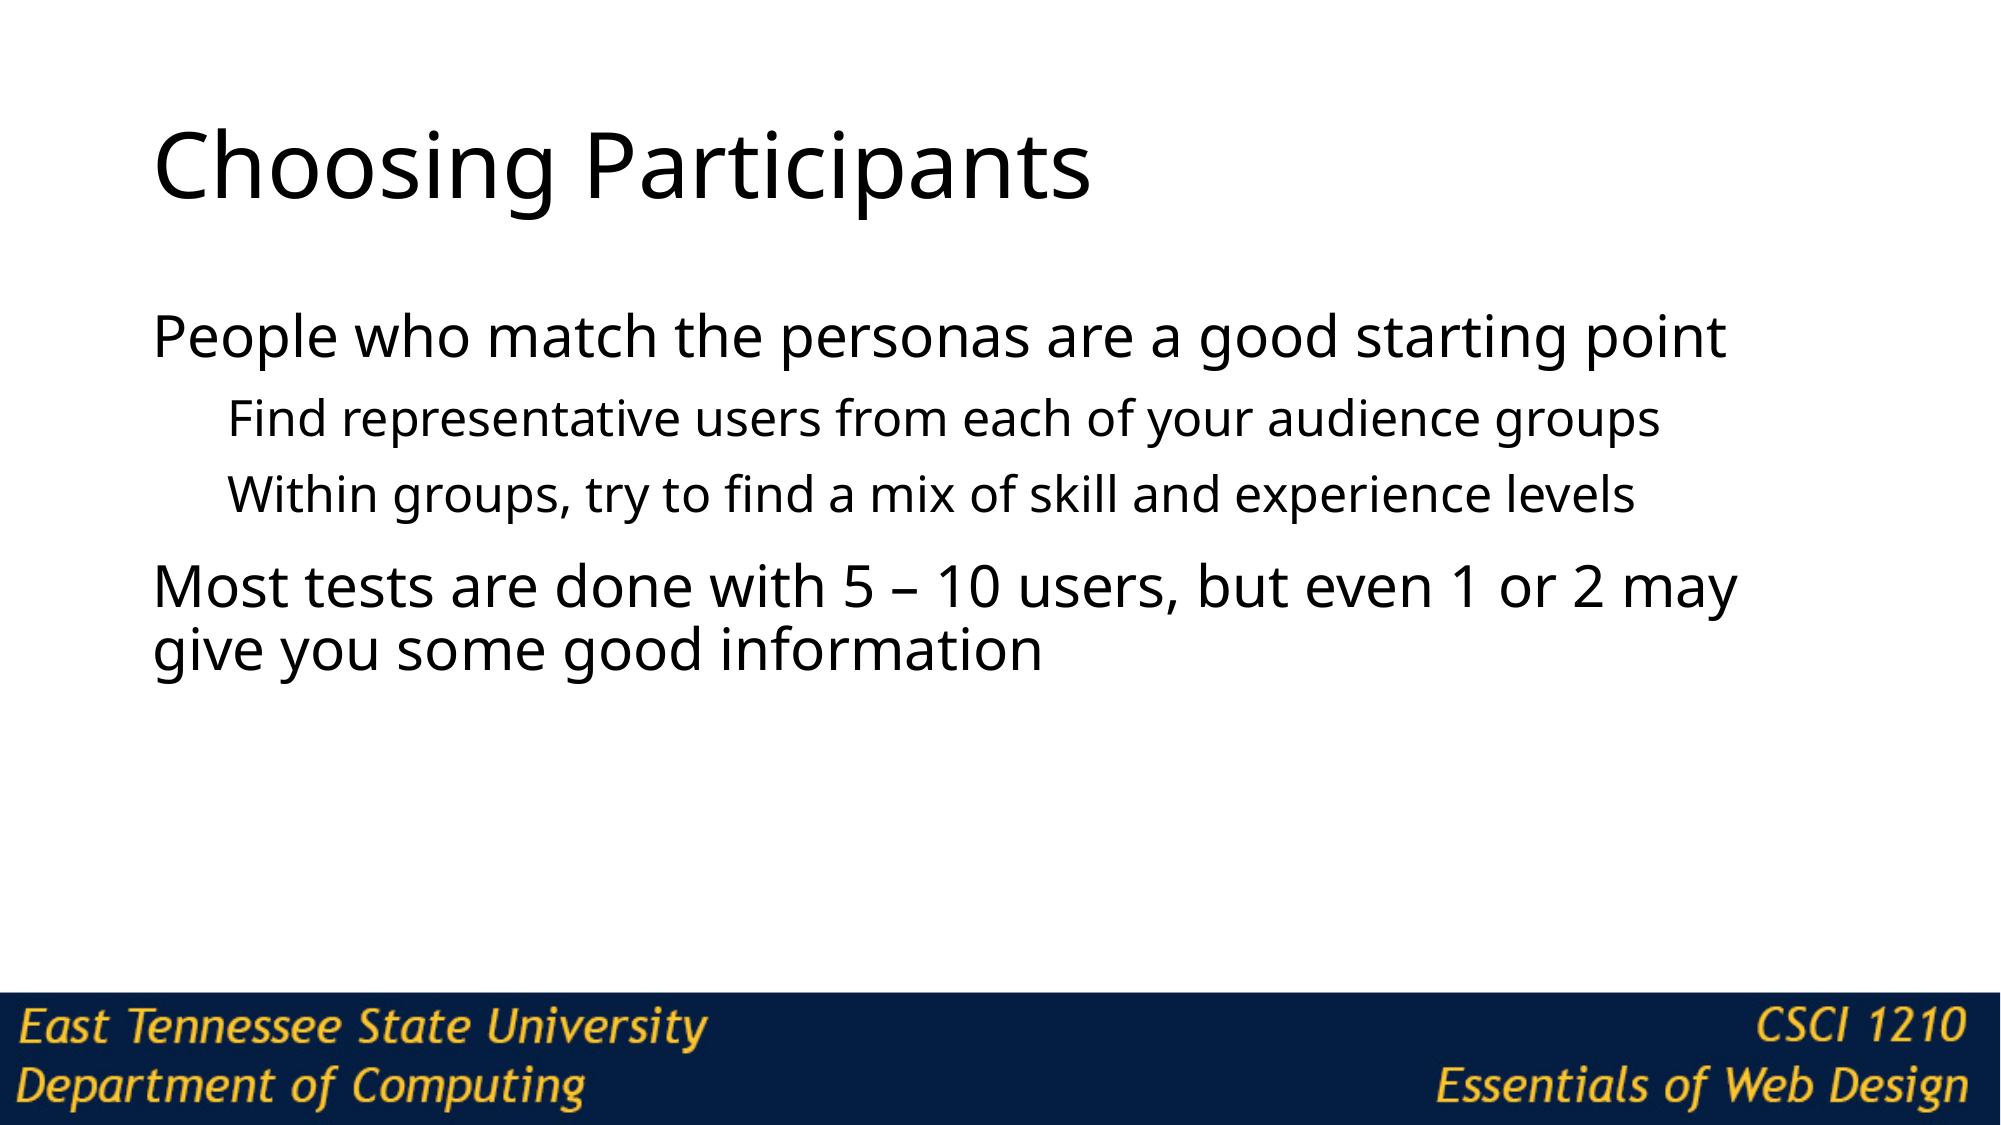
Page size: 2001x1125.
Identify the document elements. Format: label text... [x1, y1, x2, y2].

picture [0, 0, 2001, 1125]
title Choosing Participants [137, 59, 1863, 278]
list People who match the personas are a good starting point Find representative users from each of your audience groups Within groups, try to find a mix of skill and experience levels Most tests are done with 5 – 10 users, but even 1 or 2 may give you some good information [137, 299, 1863, 1014]
